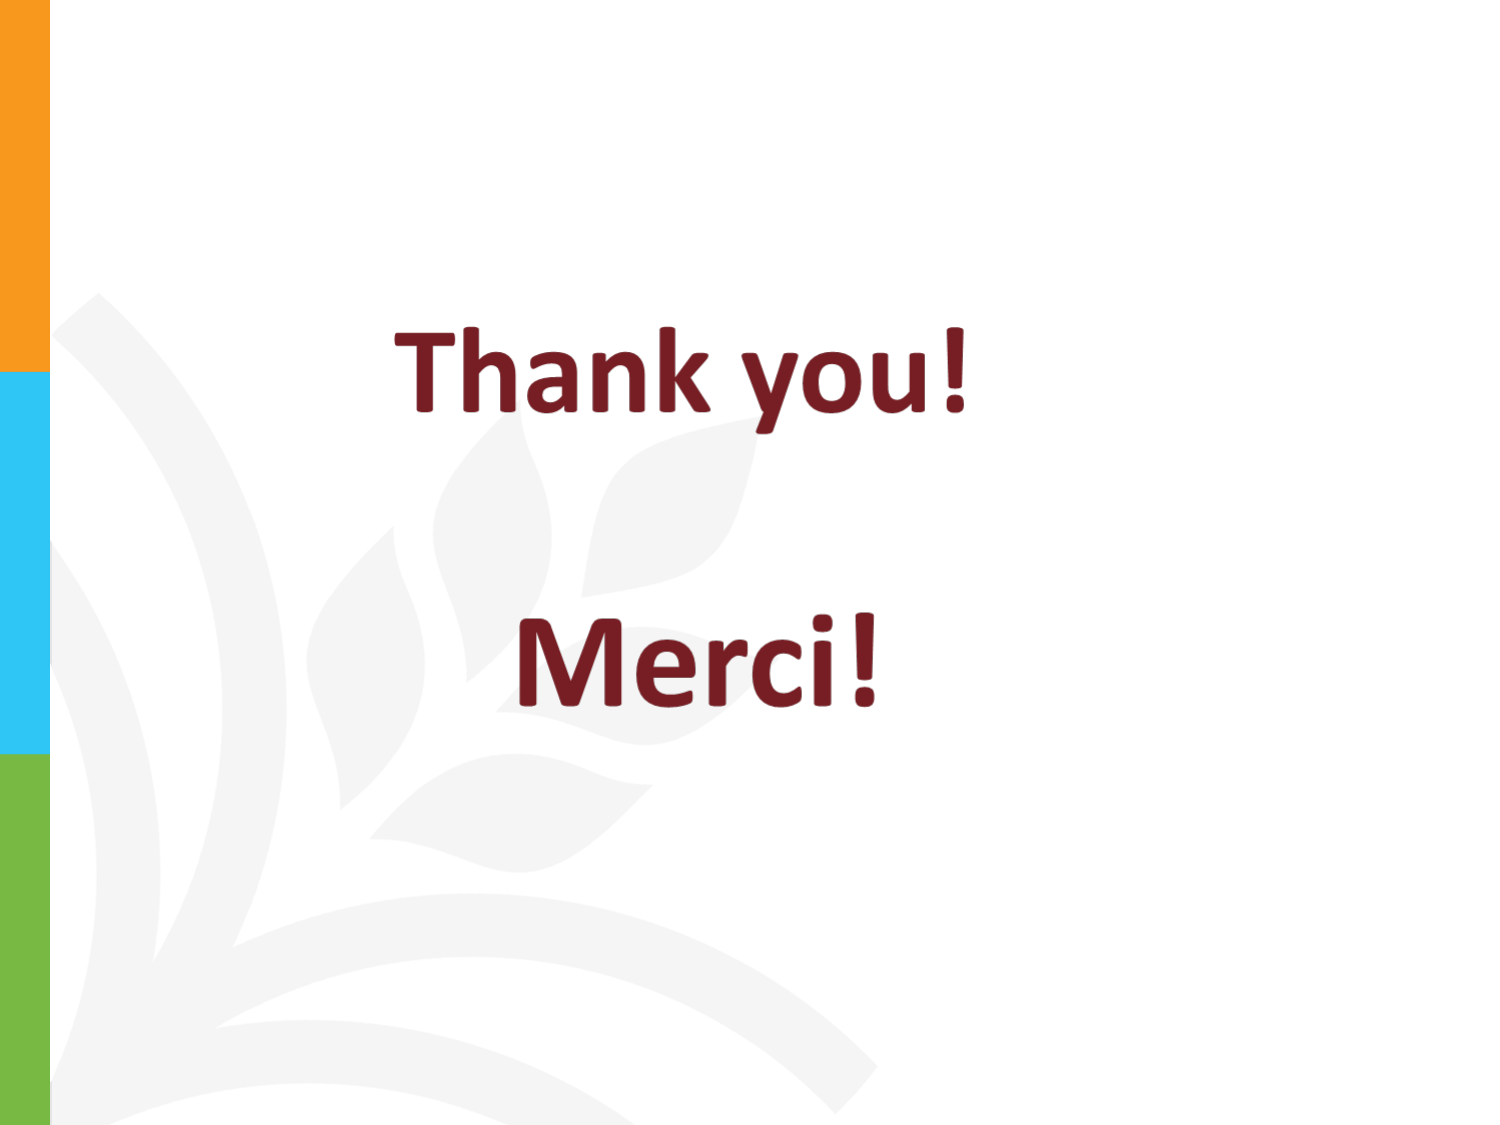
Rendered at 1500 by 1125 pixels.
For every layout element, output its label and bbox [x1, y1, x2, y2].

picture [0, 0, 1181, 1125]
